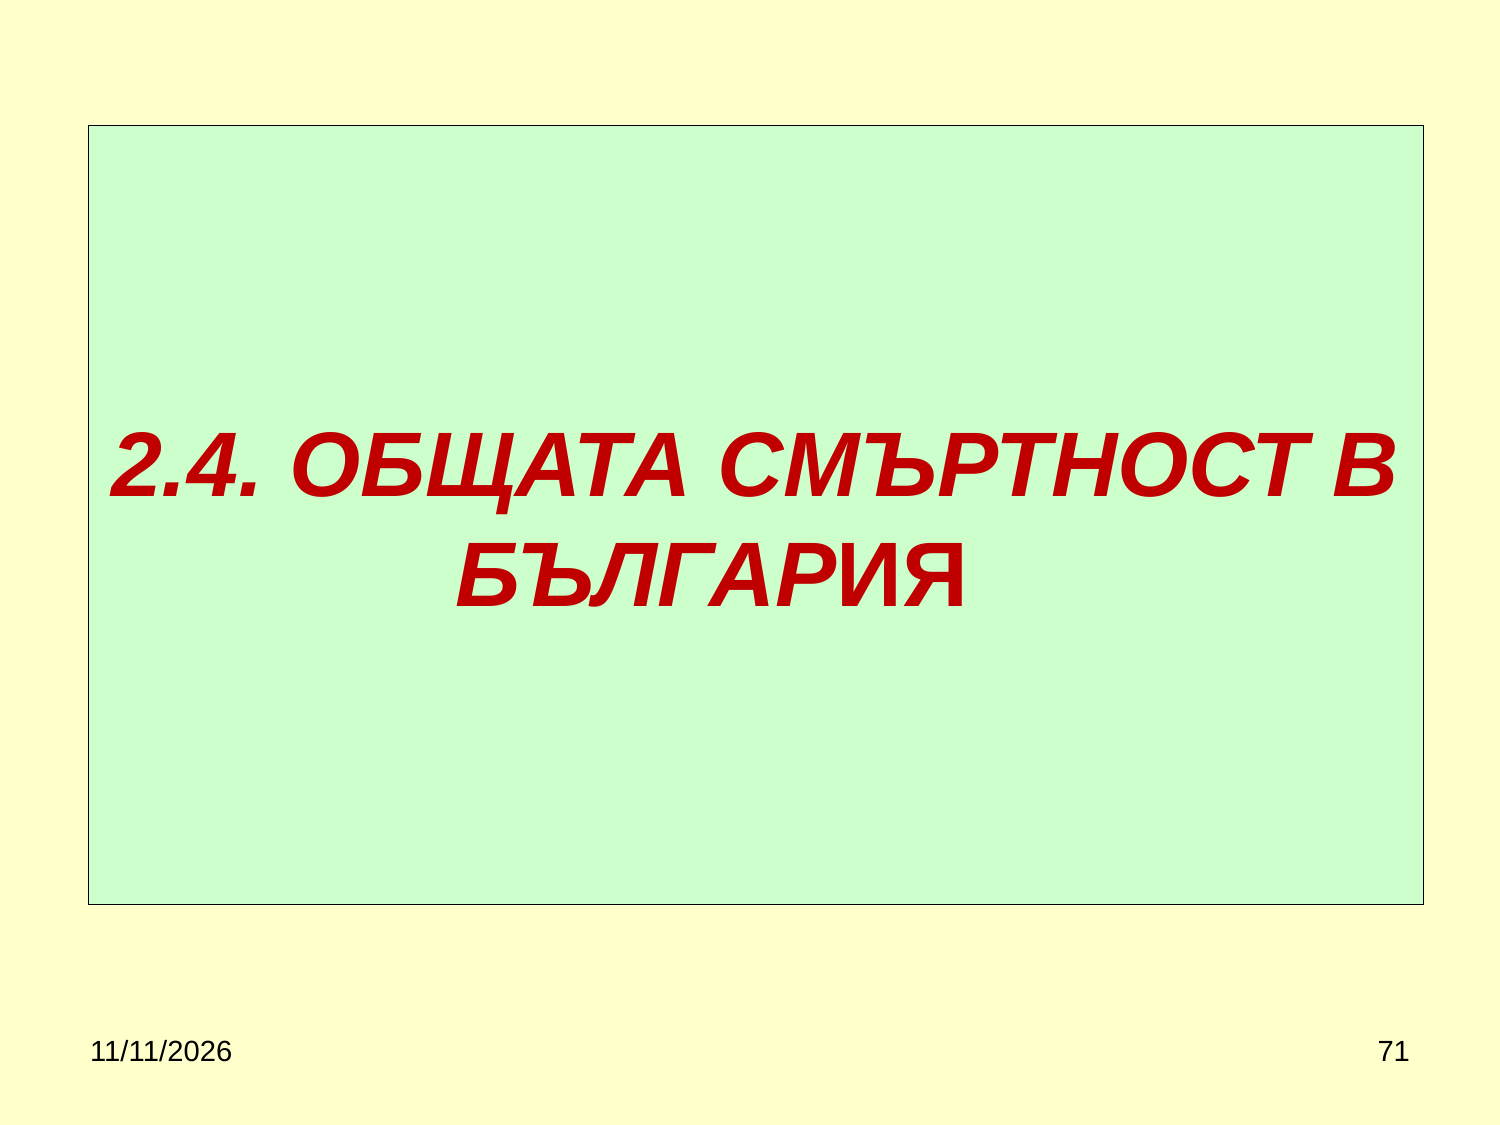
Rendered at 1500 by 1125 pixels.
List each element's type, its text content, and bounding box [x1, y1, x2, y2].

title 2.4. ОБЩАТА СМЪРТНОСТ В БЪЛГАРИЯ [88, 125, 1424, 905]
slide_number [75, 1024, 425, 1103]
slide_number 71 [1074, 1024, 1425, 1103]
